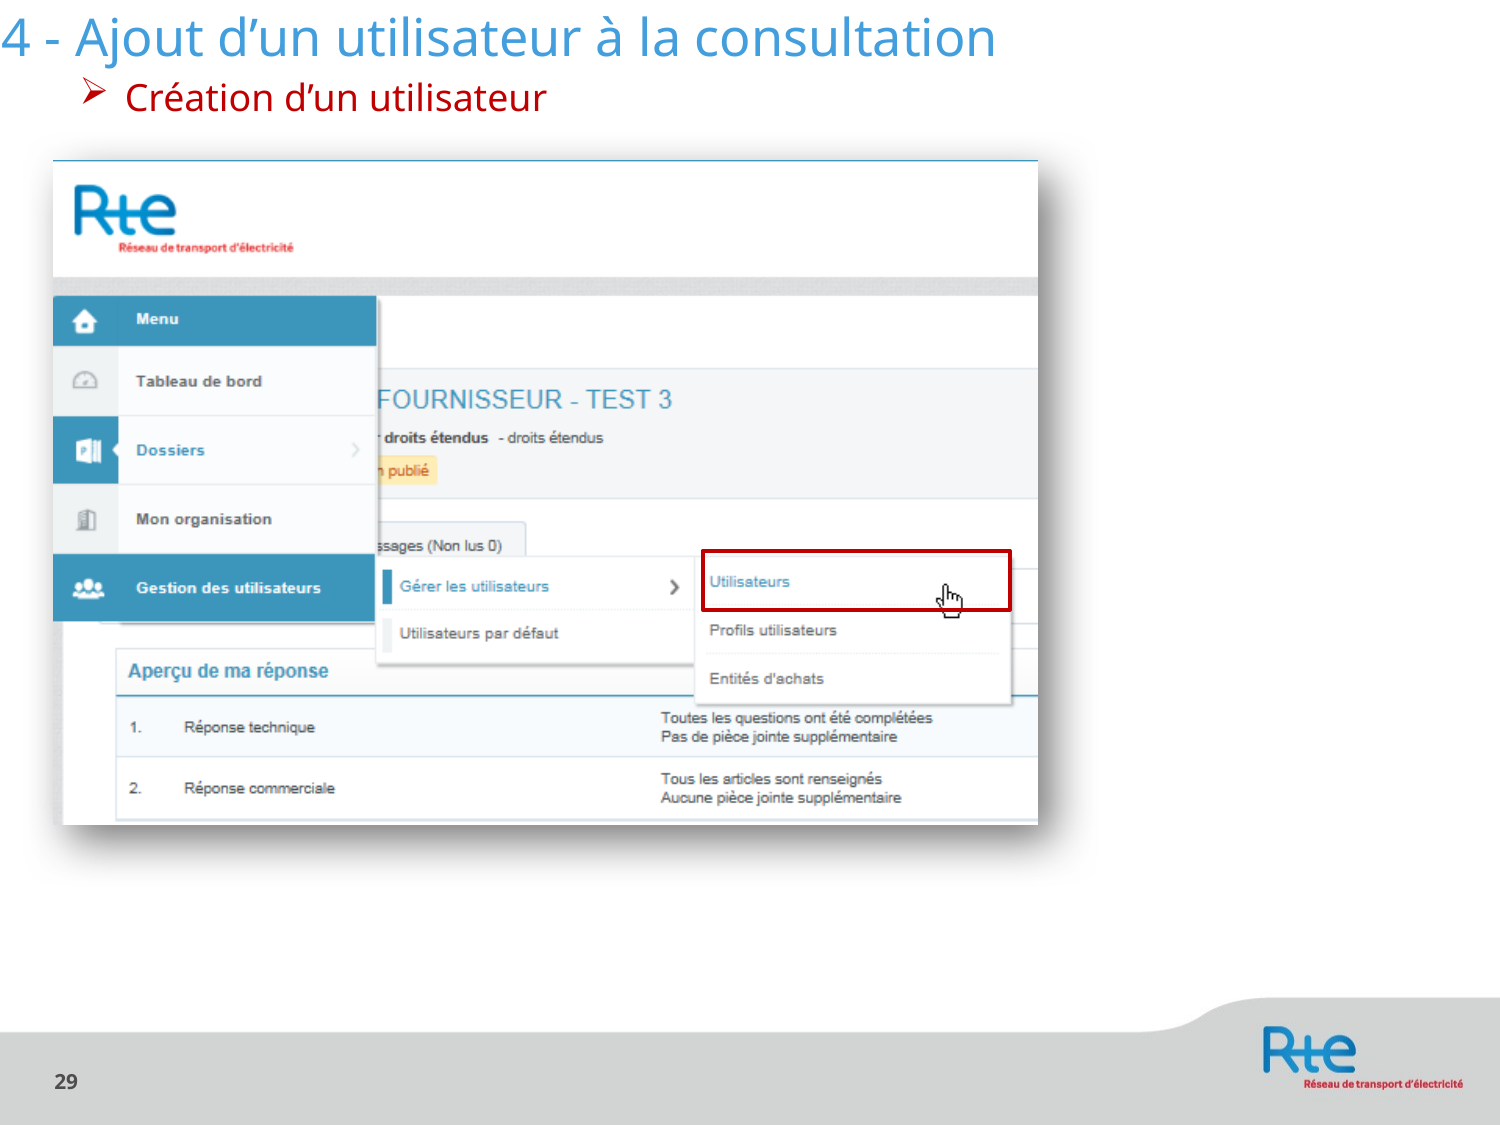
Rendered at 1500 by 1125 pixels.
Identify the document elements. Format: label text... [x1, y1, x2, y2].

slide_number 29 [54, 1060, 161, 1105]
title 4 - Ajout d’un utilisateur à la consultation [1, 4, 1065, 64]
text_box Création d’un utilisateur [64, 66, 1247, 127]
picture [52, 160, 1038, 826]
picture [0, 974, 1500, 1125]
